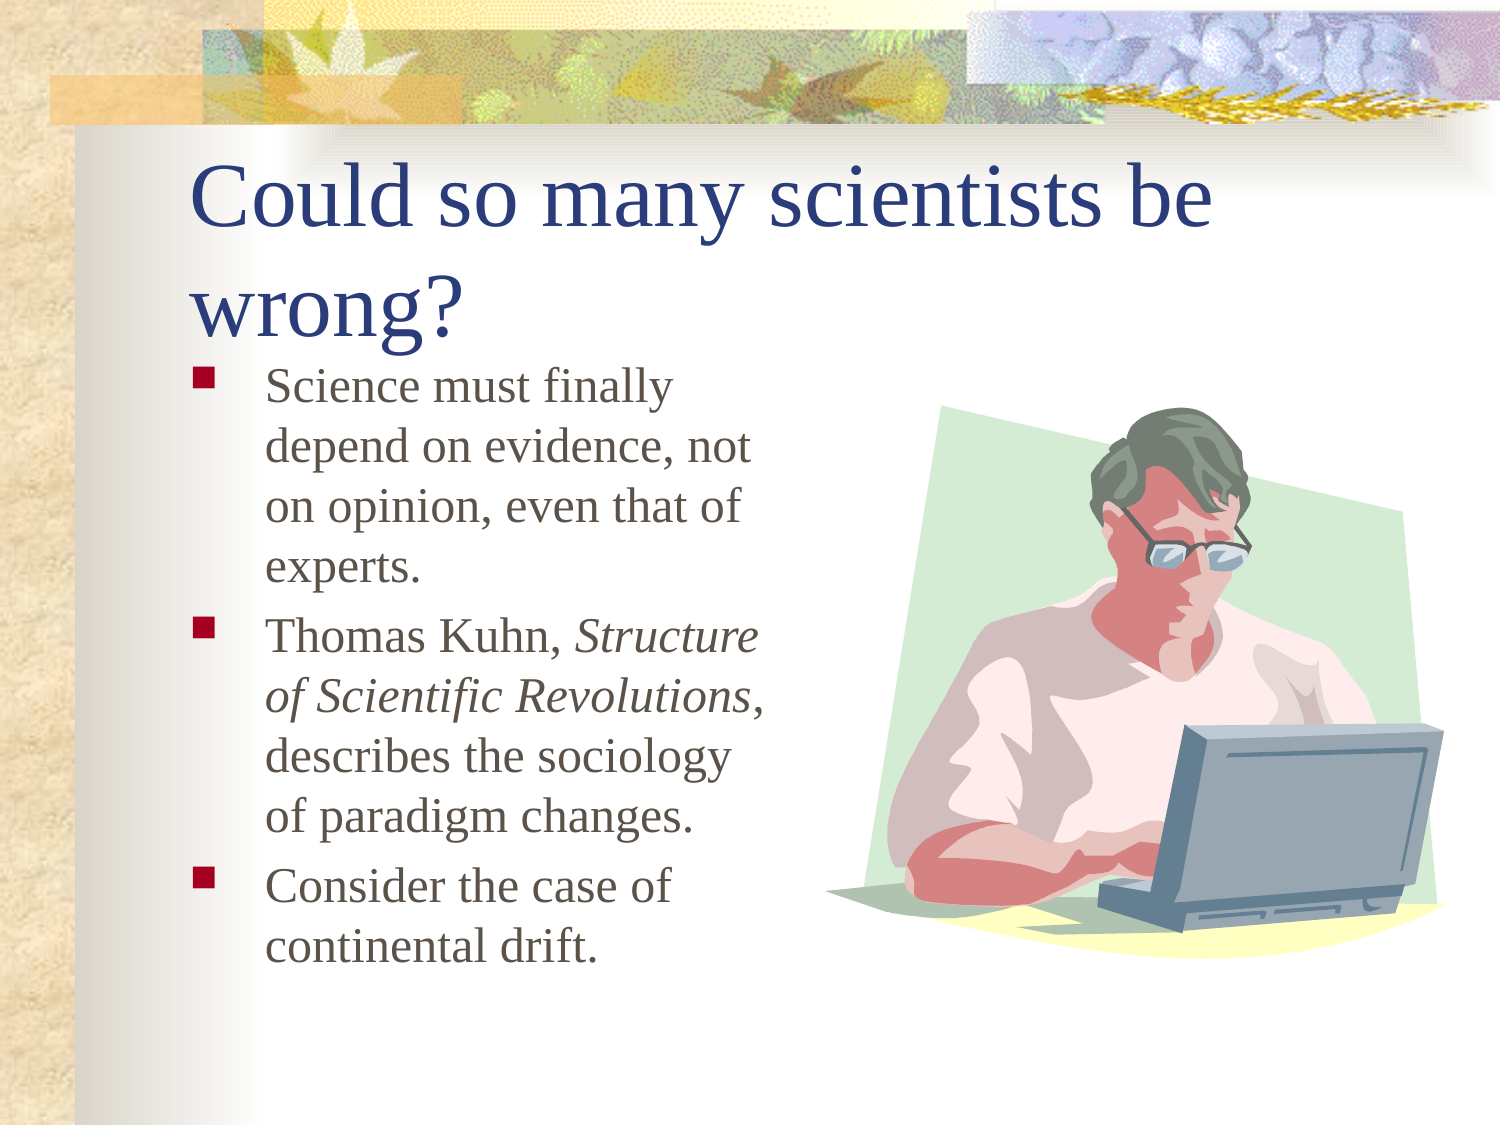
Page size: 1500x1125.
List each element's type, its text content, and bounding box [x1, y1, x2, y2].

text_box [824, 400, 1451, 964]
list Science must finally depend on evidence, not on opinion, even that of experts. Thomas Kuhn, Structure of Scientific Revolutions, describes the sociology of paradigm changes. Consider the case of continental drift. [174, 344, 800, 1020]
picture [0, 0, 1500, 1125]
title Could so many scientists be wrong? [174, 137, 1450, 363]
